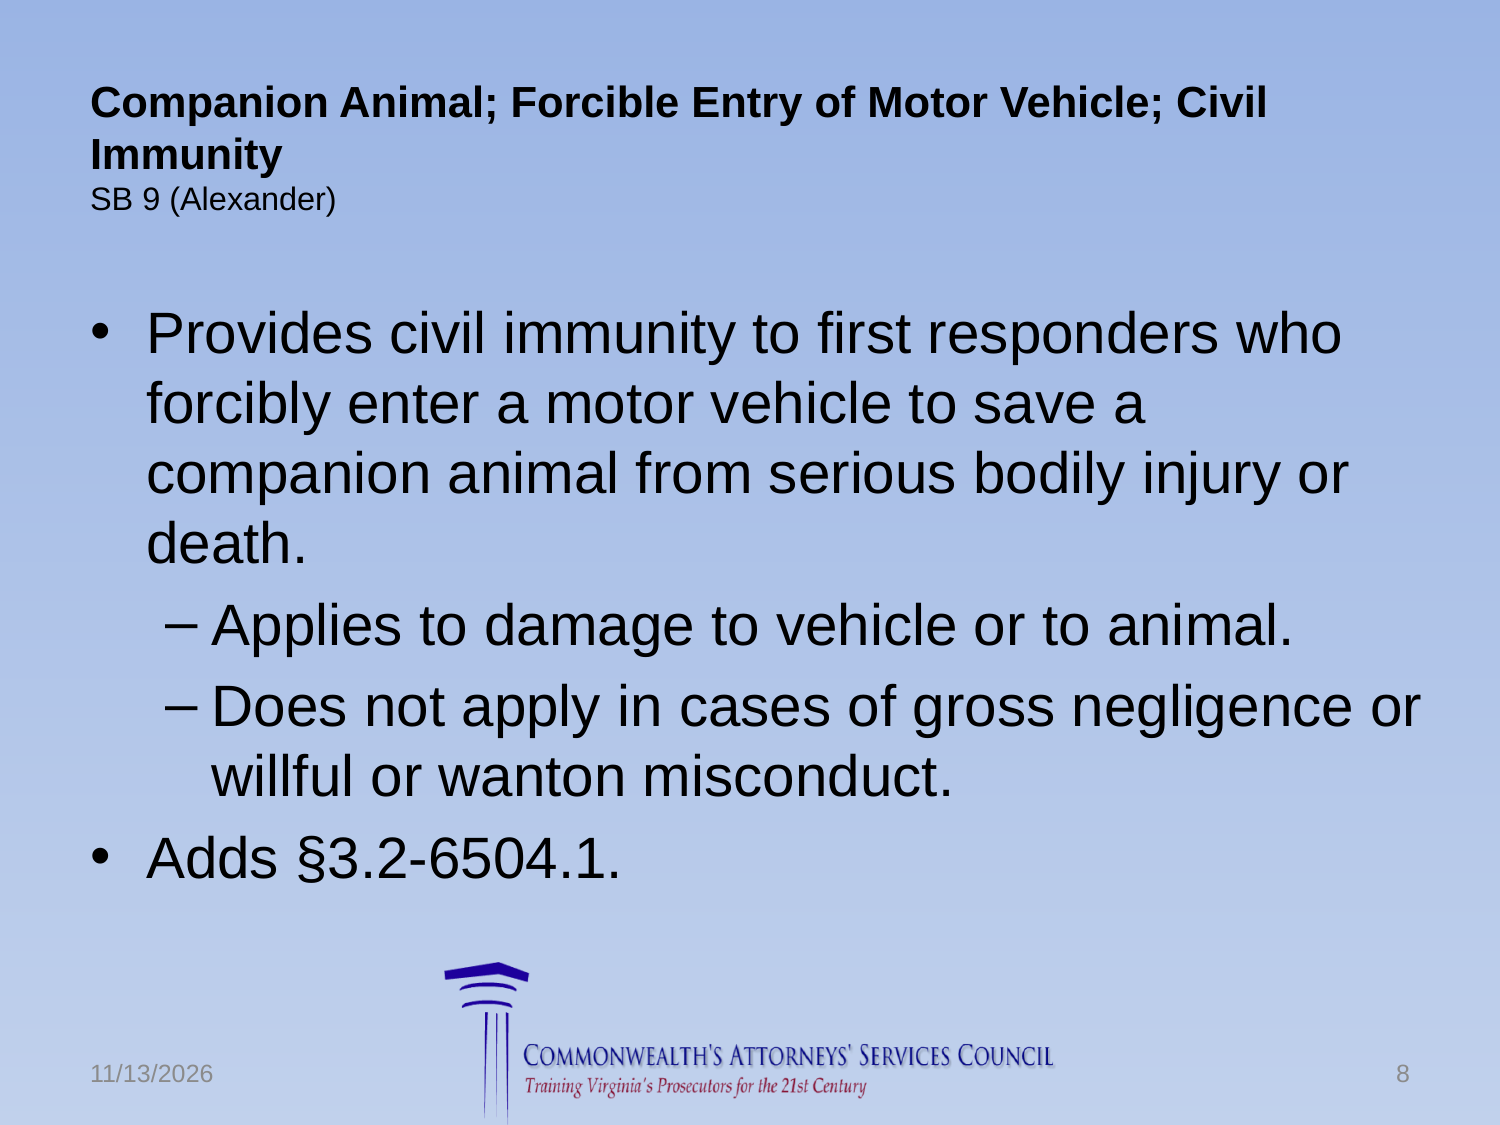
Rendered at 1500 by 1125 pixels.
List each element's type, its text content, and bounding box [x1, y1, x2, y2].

list Provides civil immunity to first responders who forcibly enter a motor vehicle to save a companion animal from serious bodily injury or death. Applies to damage to vehicle or to animal. Does not apply in cases of gross negligence or willful or wanton misconduct. Adds §3.2-6504.1. [75, 287, 1450, 950]
picture [444, 962, 1056, 1125]
title Companion Animal; Forcible Entry of Motor Vehicle; Civil Immunity SB 9 (Alexander) [75, 24, 1425, 225]
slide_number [75, 1042, 425, 1103]
slide_number 8 [1074, 1042, 1425, 1103]
